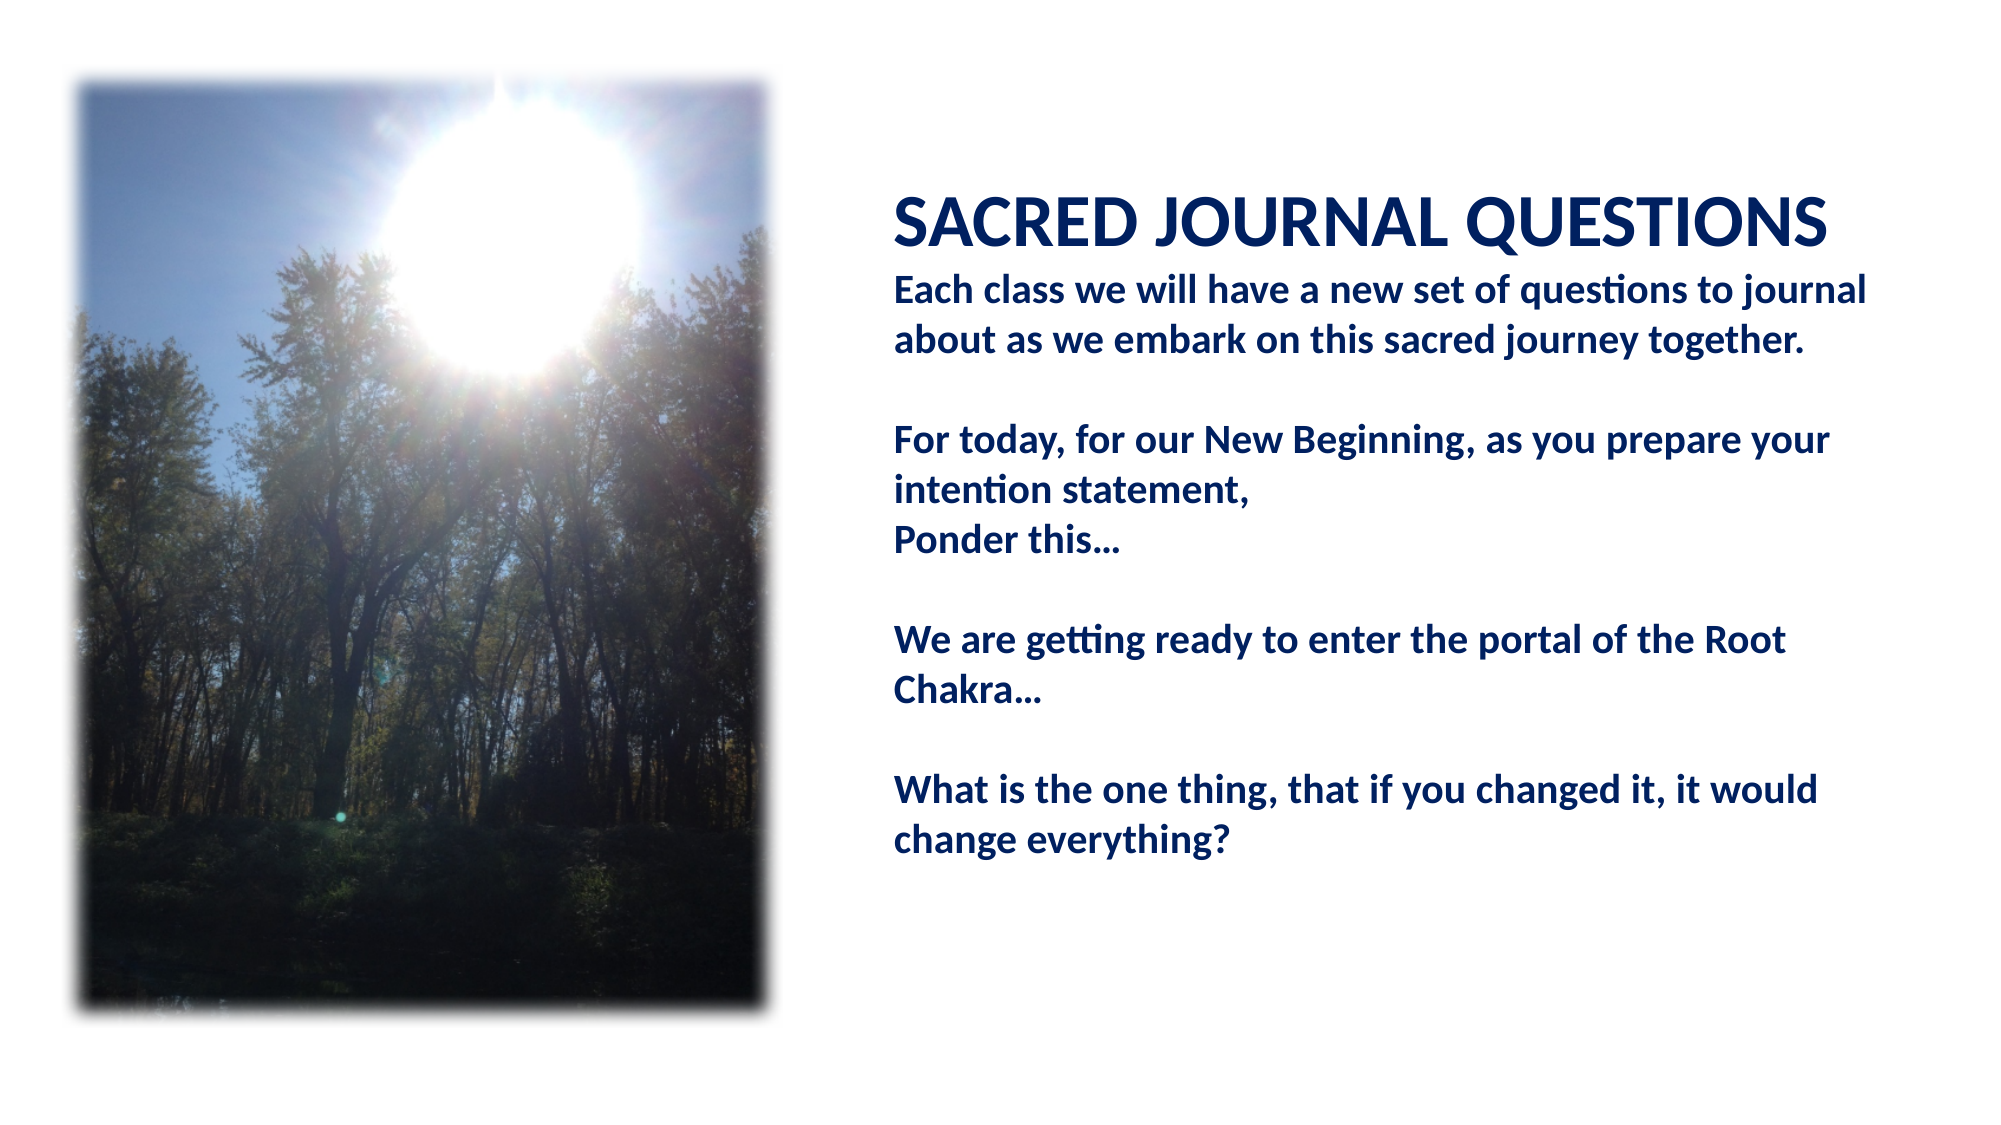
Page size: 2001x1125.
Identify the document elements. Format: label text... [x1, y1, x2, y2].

text_box SACRED JOURNAL QUESTIONS Each class we will have a new set of questions to journal about as we embark on this sacred journey together. For today, for our New Beginning, as you prepare your intention statement, Ponder this… We are getting ready to enter the portal of the Root Chakra… What is the one thing, that if you changed it, it would change everything? [879, 164, 1896, 870]
picture [0, 93, 903, 1000]
